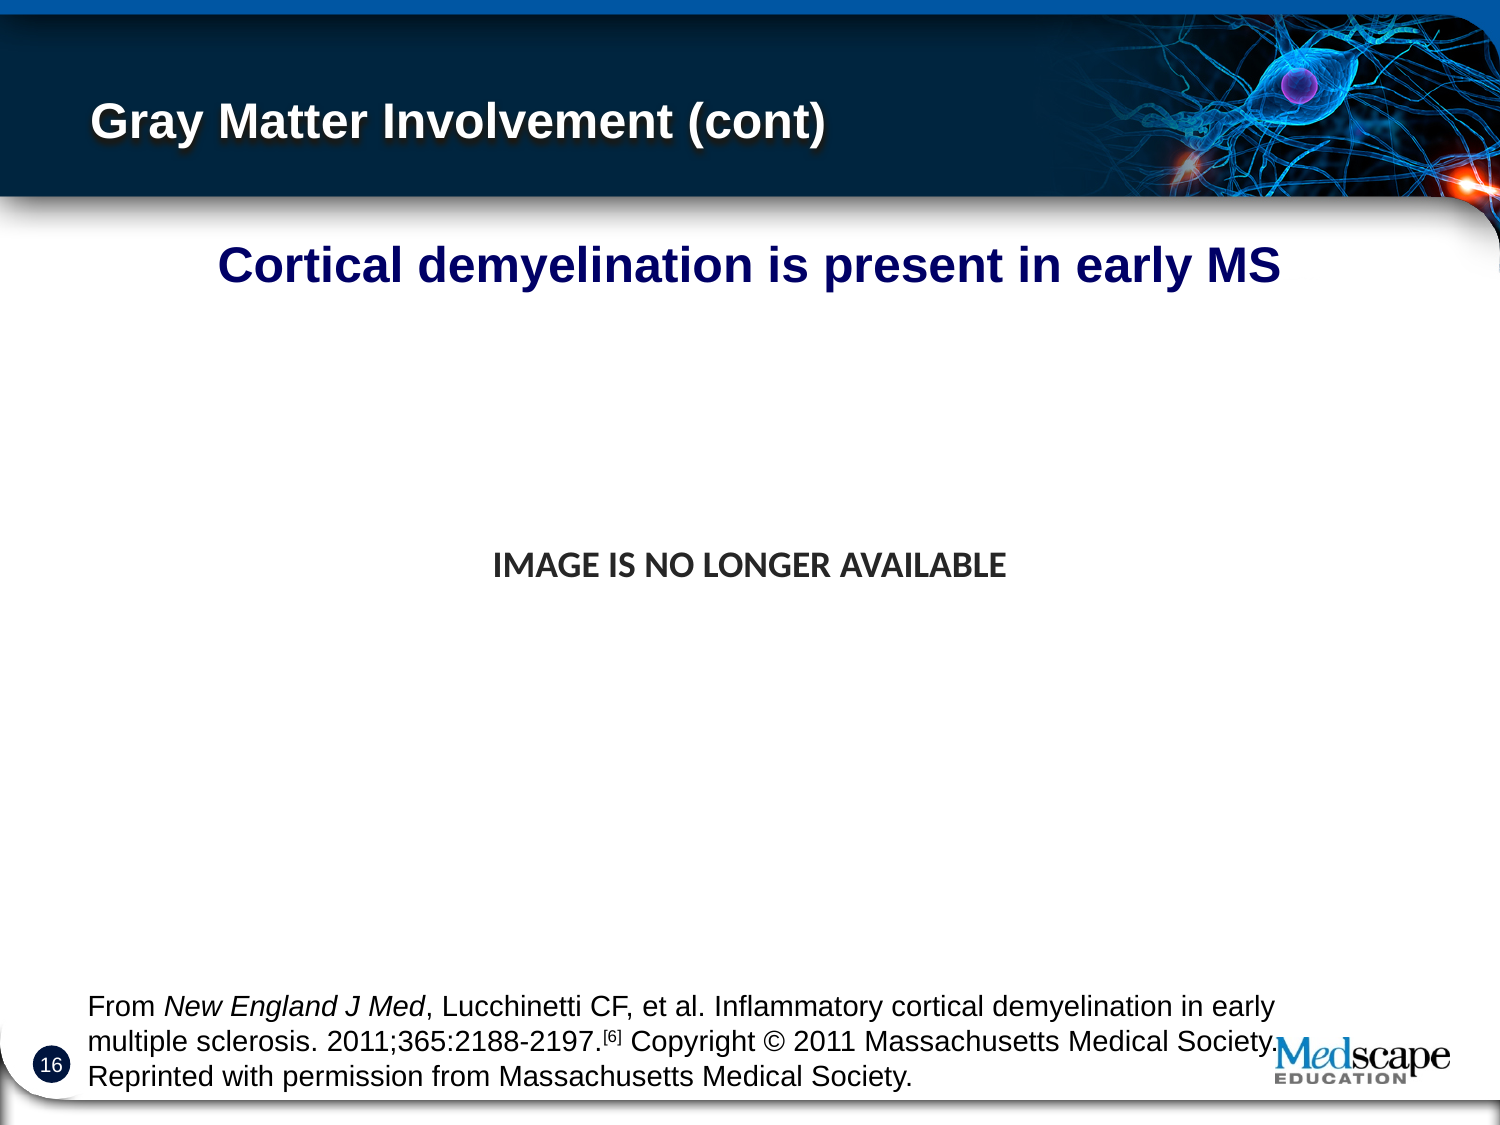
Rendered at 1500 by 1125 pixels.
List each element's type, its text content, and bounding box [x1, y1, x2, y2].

picture [0, 0, 1500, 224]
text_box From New England J Med, Lucchinetti CF, et al. Inflammatory cortical demyelination in early multiple sclerosis. 2011;365:2188-2197.[6] Copyright © 2011 Massachusetts Medical Society. Reprinted with permission from Massachusetts Medical Society. [87, 987, 1300, 1093]
text_box IMAGE IS NO LONGER AVAILABLE [471, 532, 1029, 592]
picture [0, 300, 1500, 1125]
title Gray Matter Involvement (cont) [75, 24, 1238, 213]
text_box Cortical demyelination is present in early MS [0, 224, 1500, 300]
